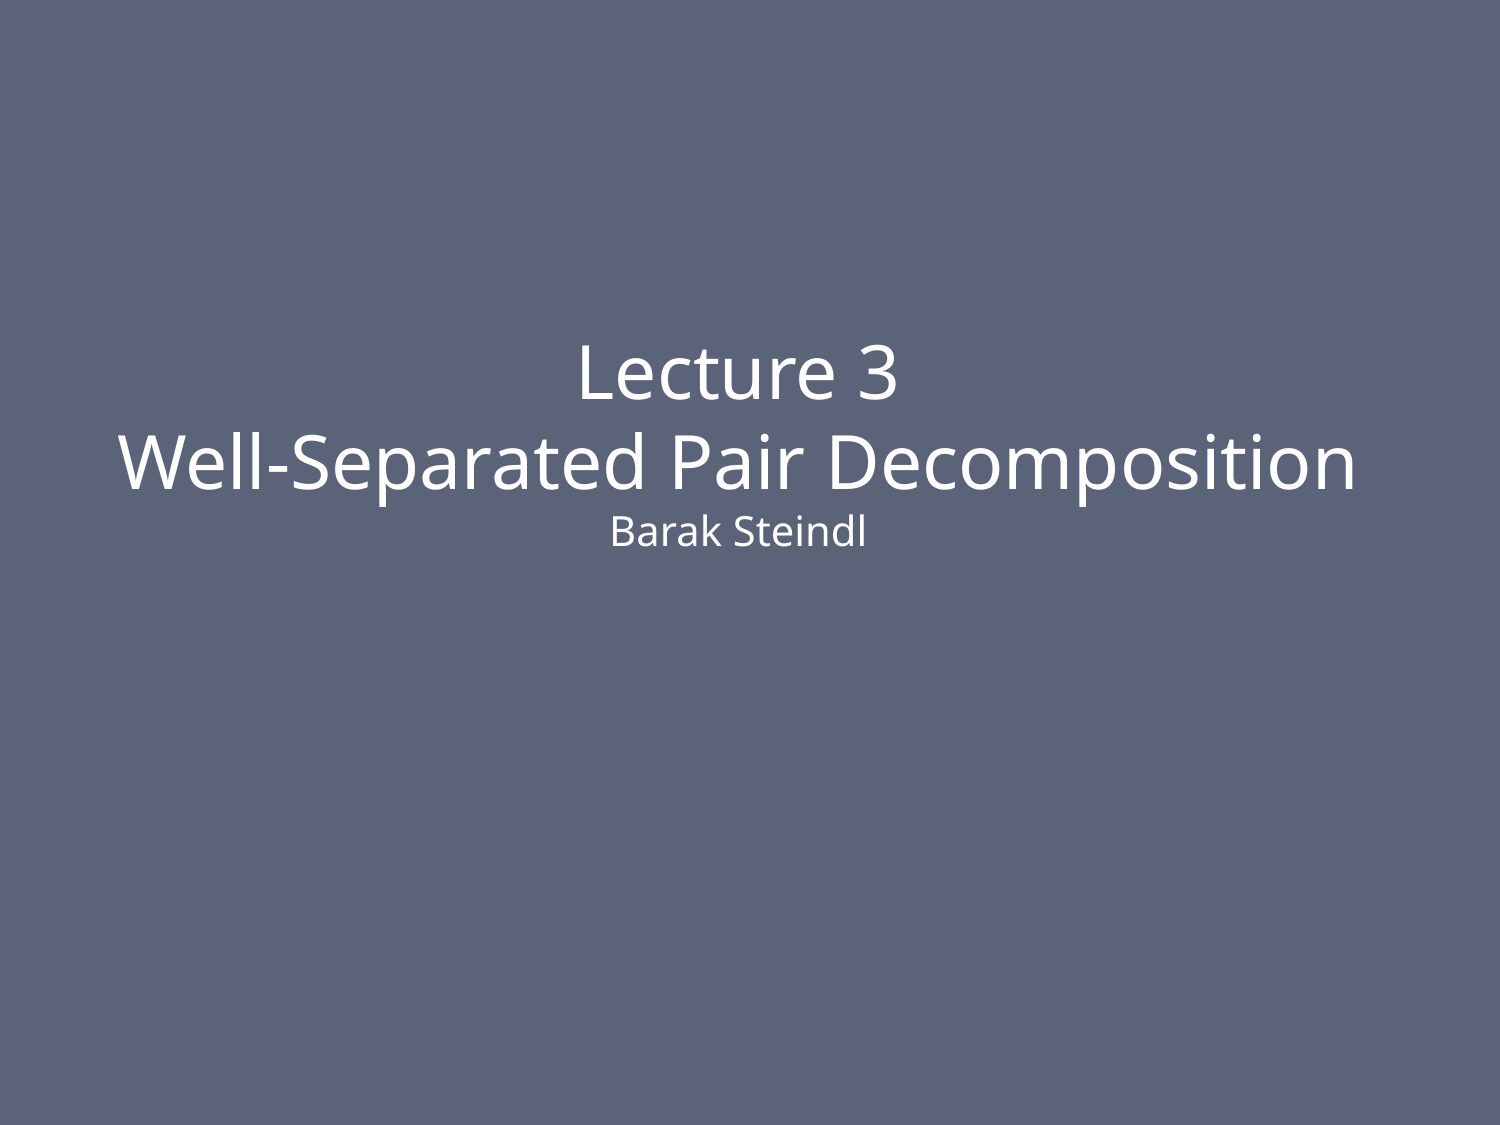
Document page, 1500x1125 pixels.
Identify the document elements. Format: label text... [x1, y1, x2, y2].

title Lecture 3 Well-Separated Pair Decomposition Barak Steindl [53, 231, 1424, 563]
